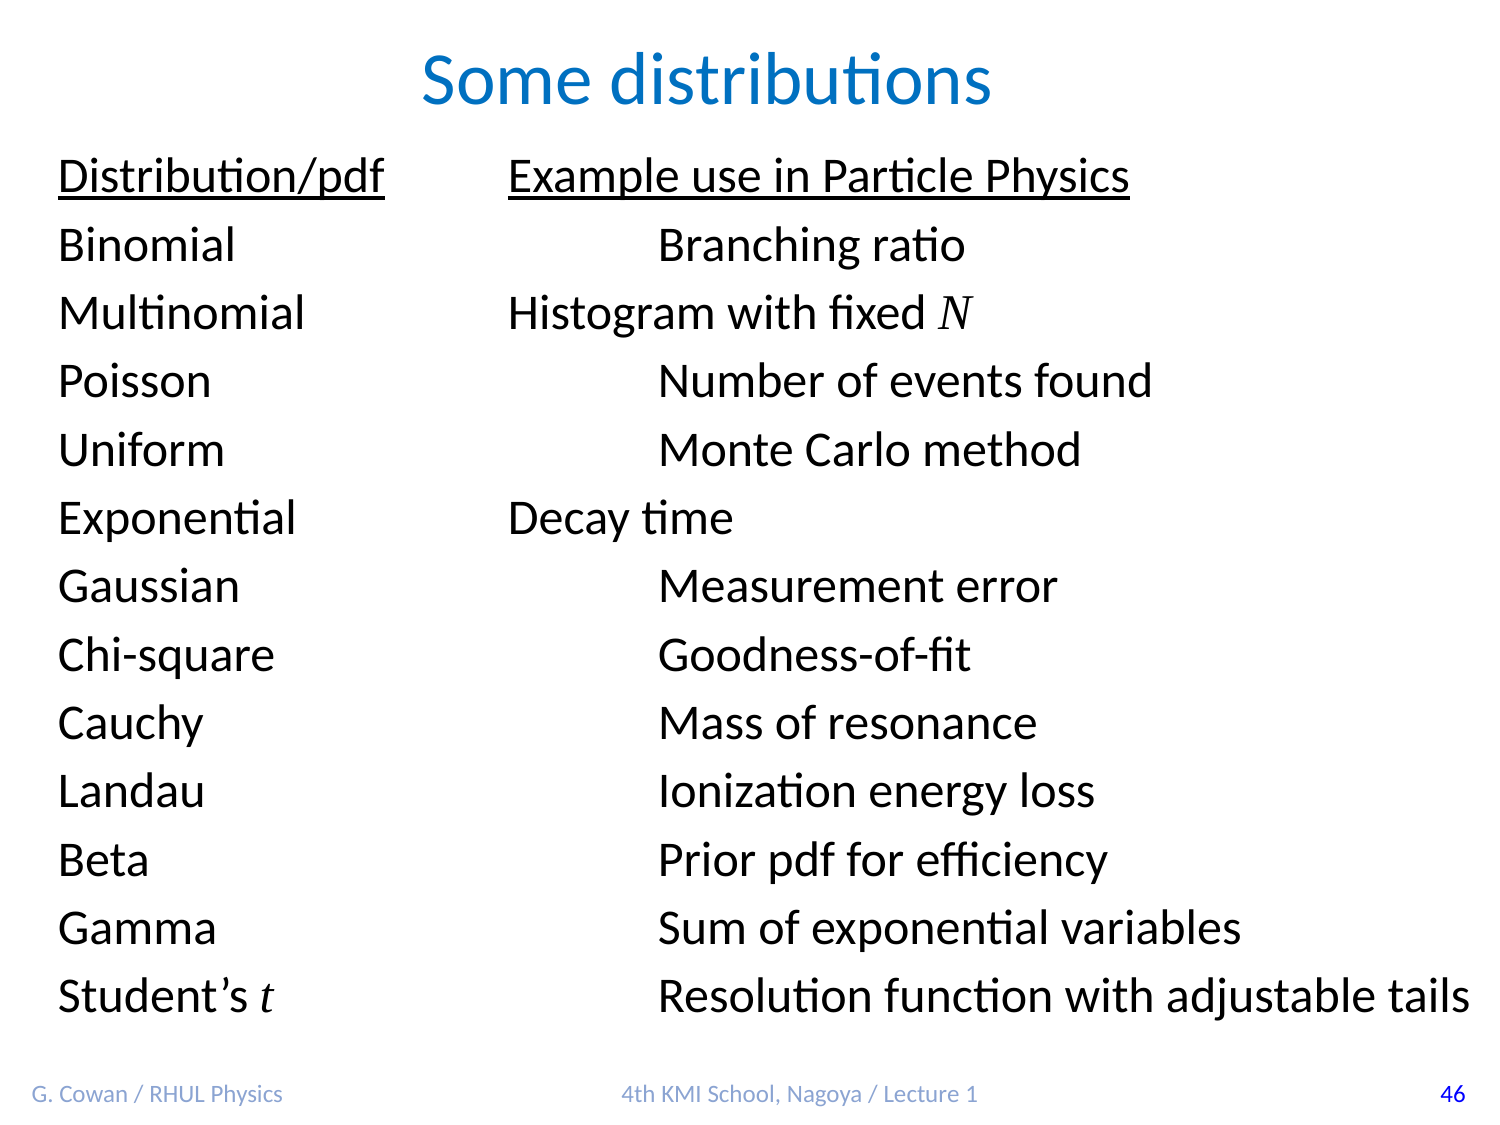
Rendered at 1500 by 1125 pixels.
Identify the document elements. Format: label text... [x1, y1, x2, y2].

text_box Distribution/pdf Example use in Particle Physics Binomial Branching ratio Multinomial Histogram with fixed N Poisson Number of events found Uniform Monte Carlo method Exponential Decay time Gaussian Measurement error Chi-square Goodness-of-fit Cauchy Mass of resonance Landau Ionization energy loss Beta Prior pdf for efficiency Gamma Sum of exponential variables Student’s t Resolution function with adjustable tails [43, 135, 1486, 1031]
text_box Some distributions [406, 21, 1009, 105]
slide_number 46 [1262, 1062, 1481, 1123]
footer 4th KMI School, Nagoya / Lecture 1 [338, 1062, 1262, 1123]
slide_number G. Cowan / RHUL Physics [16, 1062, 338, 1123]
